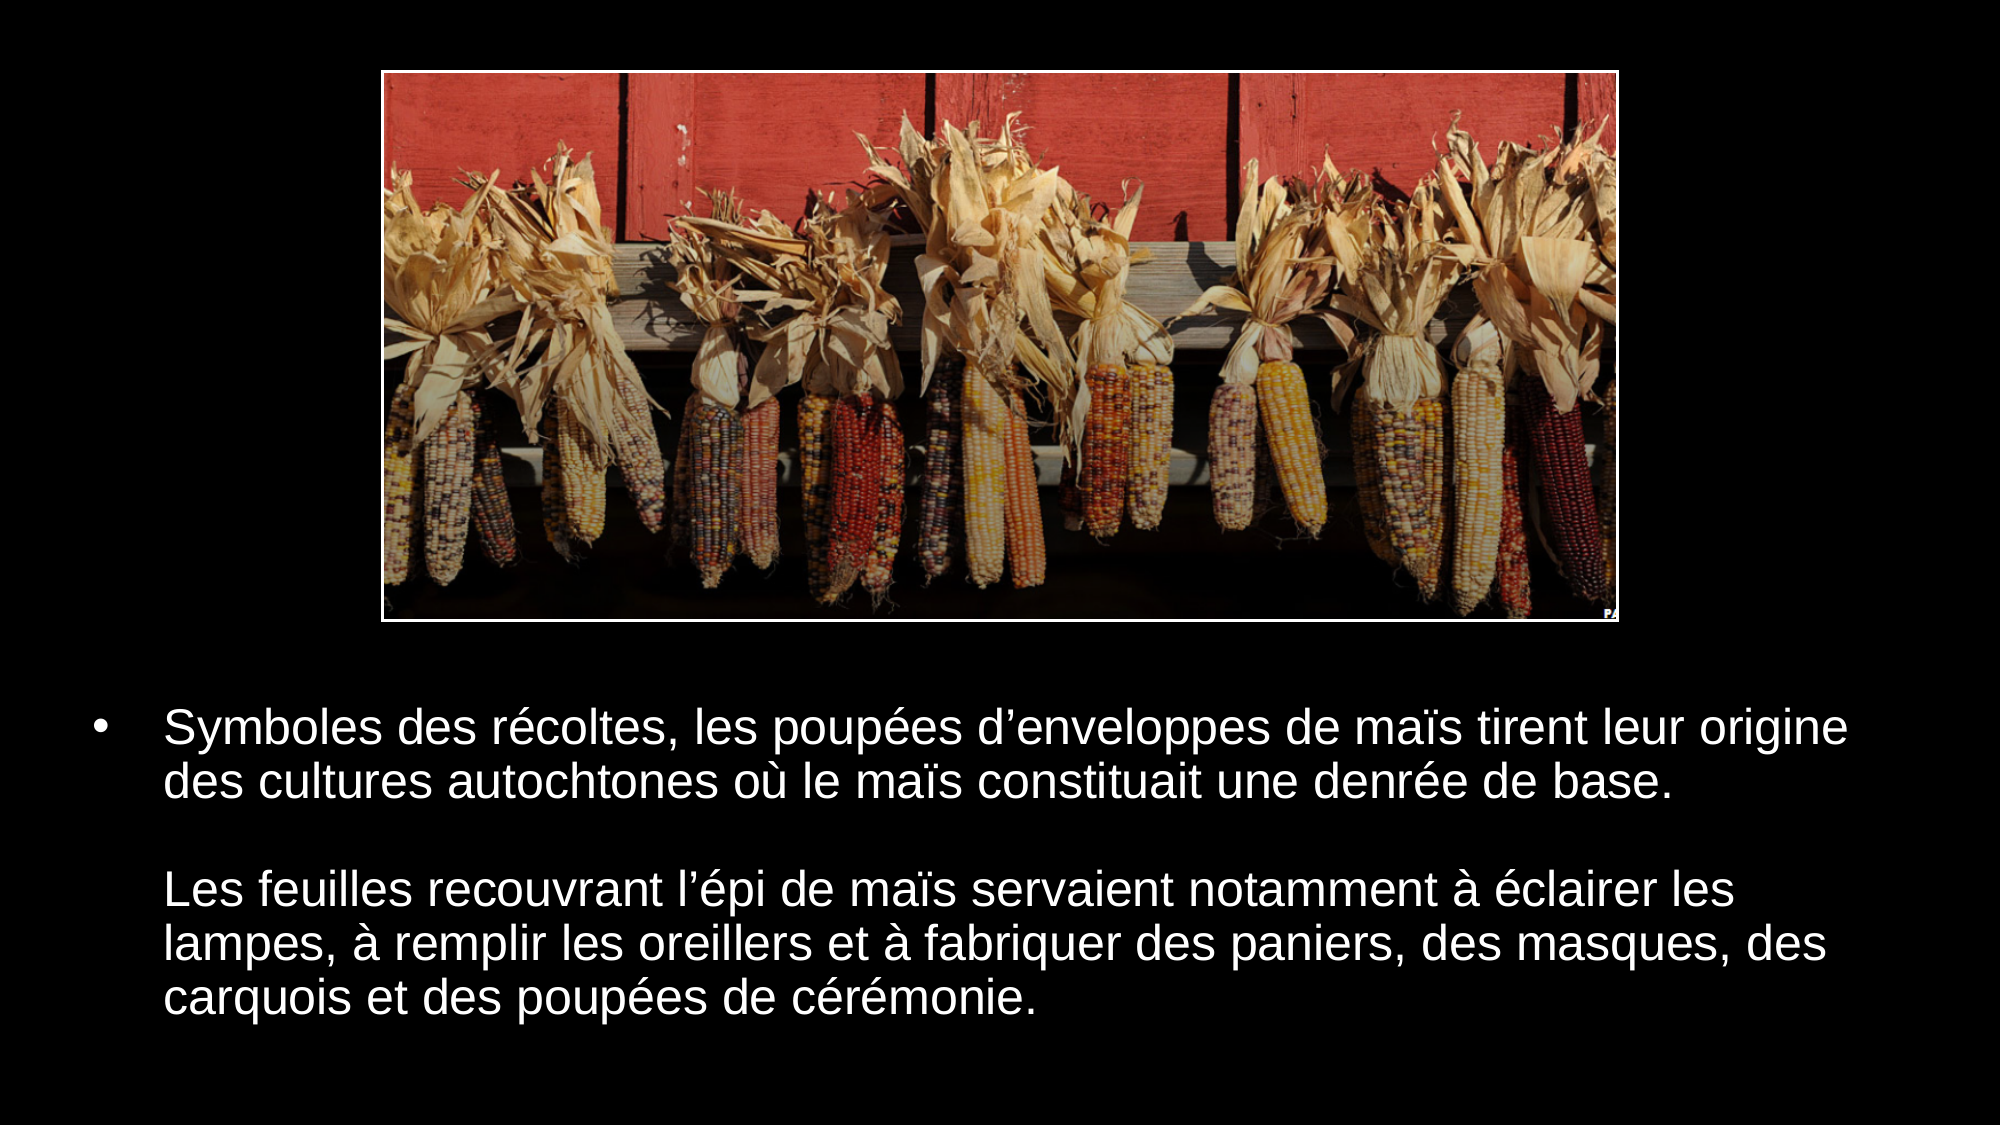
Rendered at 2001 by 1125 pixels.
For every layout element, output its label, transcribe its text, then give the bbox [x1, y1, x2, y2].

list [384, 72, 1616, 619]
title Symboles des récoltes, les poupées d’enveloppes de maïs tirent leur origine des cultures autochtones où le maïs constituait une denrée de base. Les feuilles recouvrant l’épi de maïs servaient notamment à éclairer les lampes, à remplir les oreillers et à fabriquer des paniers, des masques, des carquois et des poupées de cérémonie. [77, 674, 1868, 1052]
